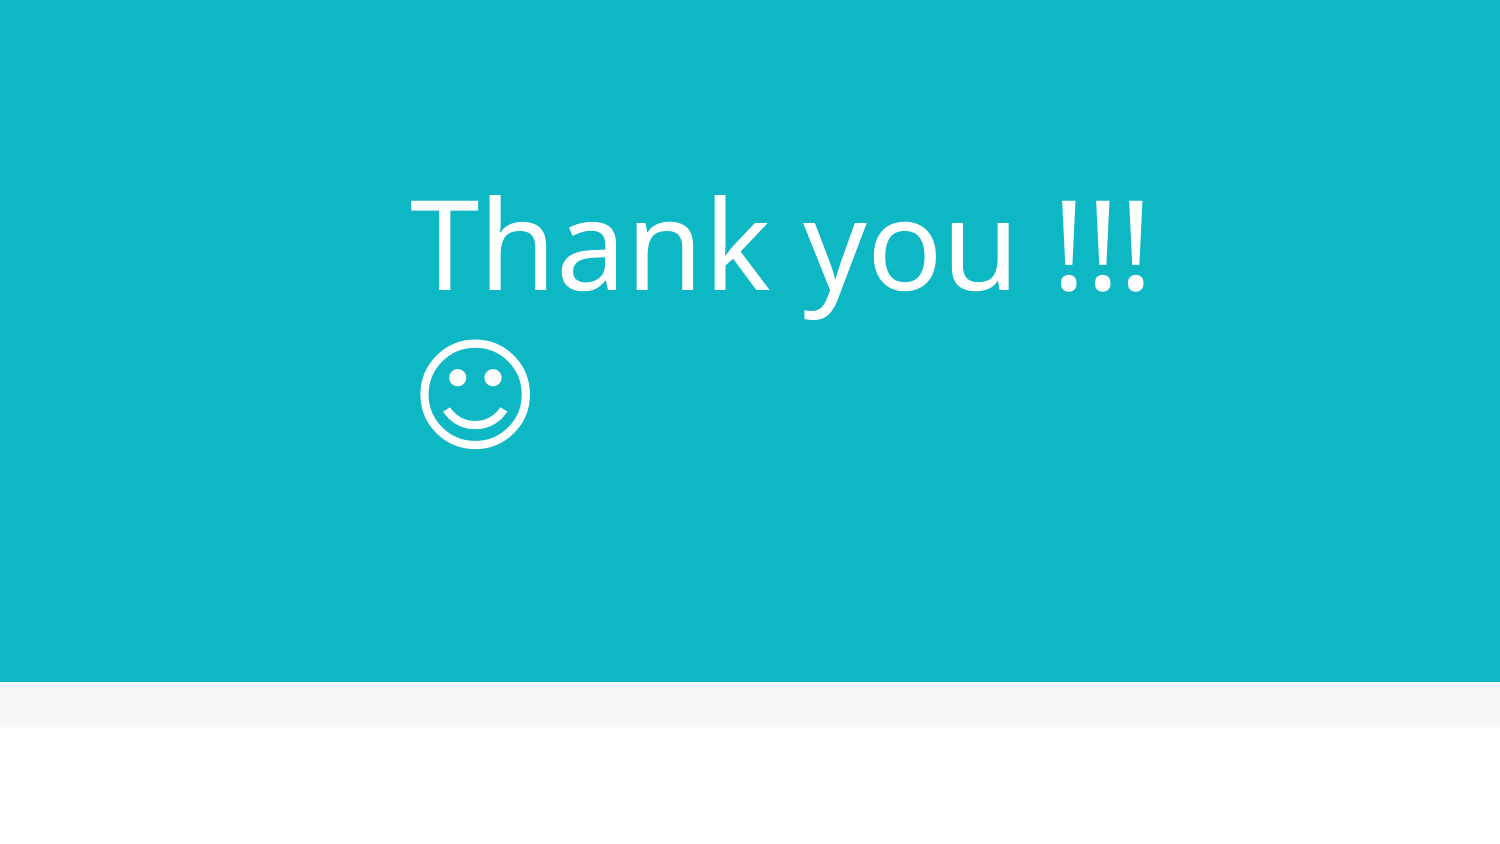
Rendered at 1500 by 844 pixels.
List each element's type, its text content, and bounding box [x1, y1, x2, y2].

title Thank you !!!☺ [395, 290, 1267, 481]
